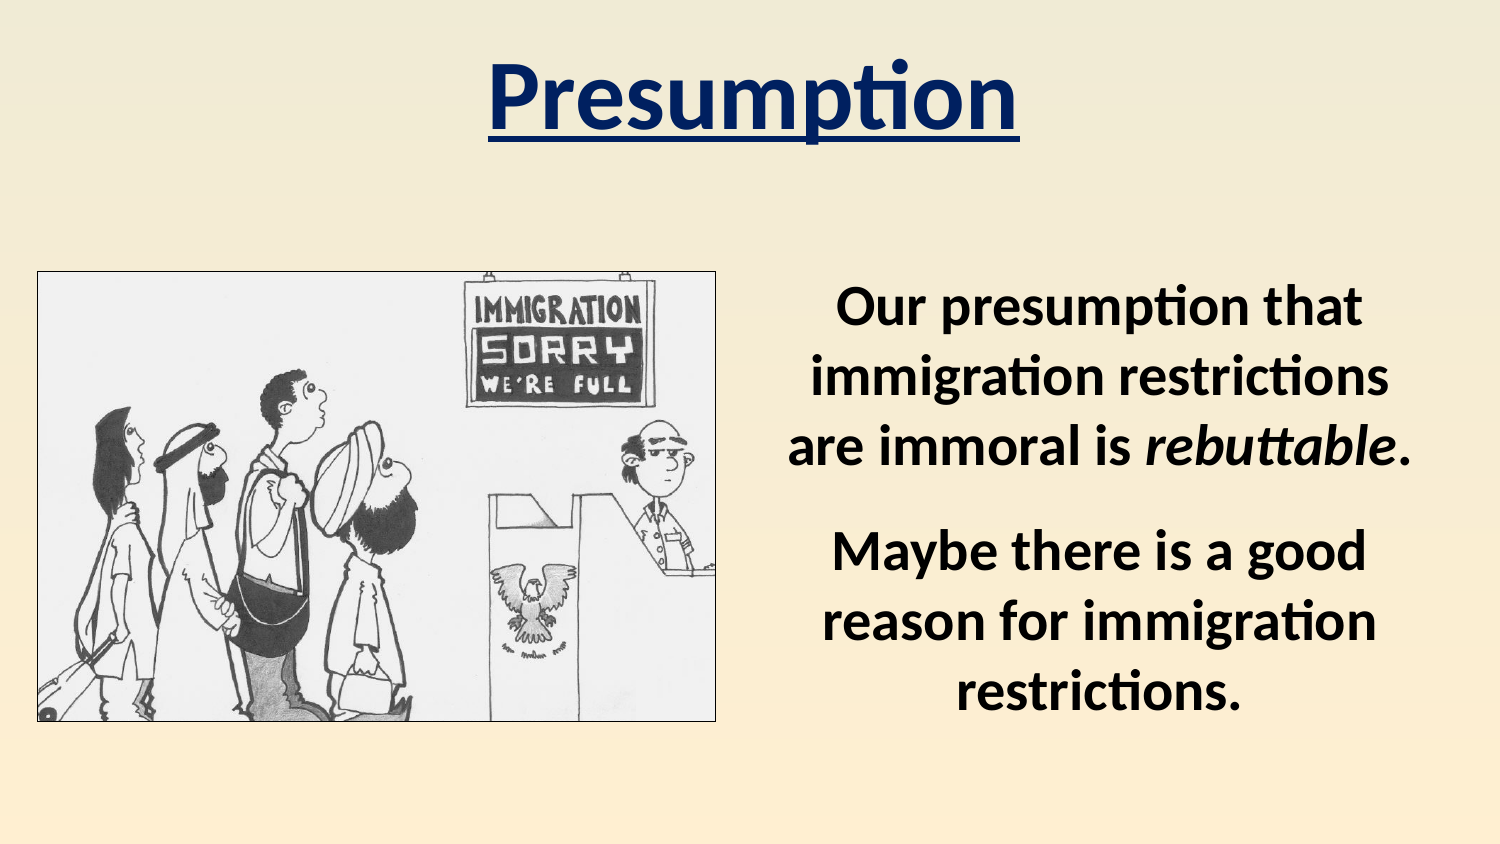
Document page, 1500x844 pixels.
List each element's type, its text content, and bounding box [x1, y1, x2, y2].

text_box Our presumption that immigration restrictions are immoral is rebuttable. Maybe there is a good reason for immigration restrictions. [750, 259, 1450, 730]
picture [37, 271, 716, 723]
text_box Presumption [472, 21, 1035, 157]
